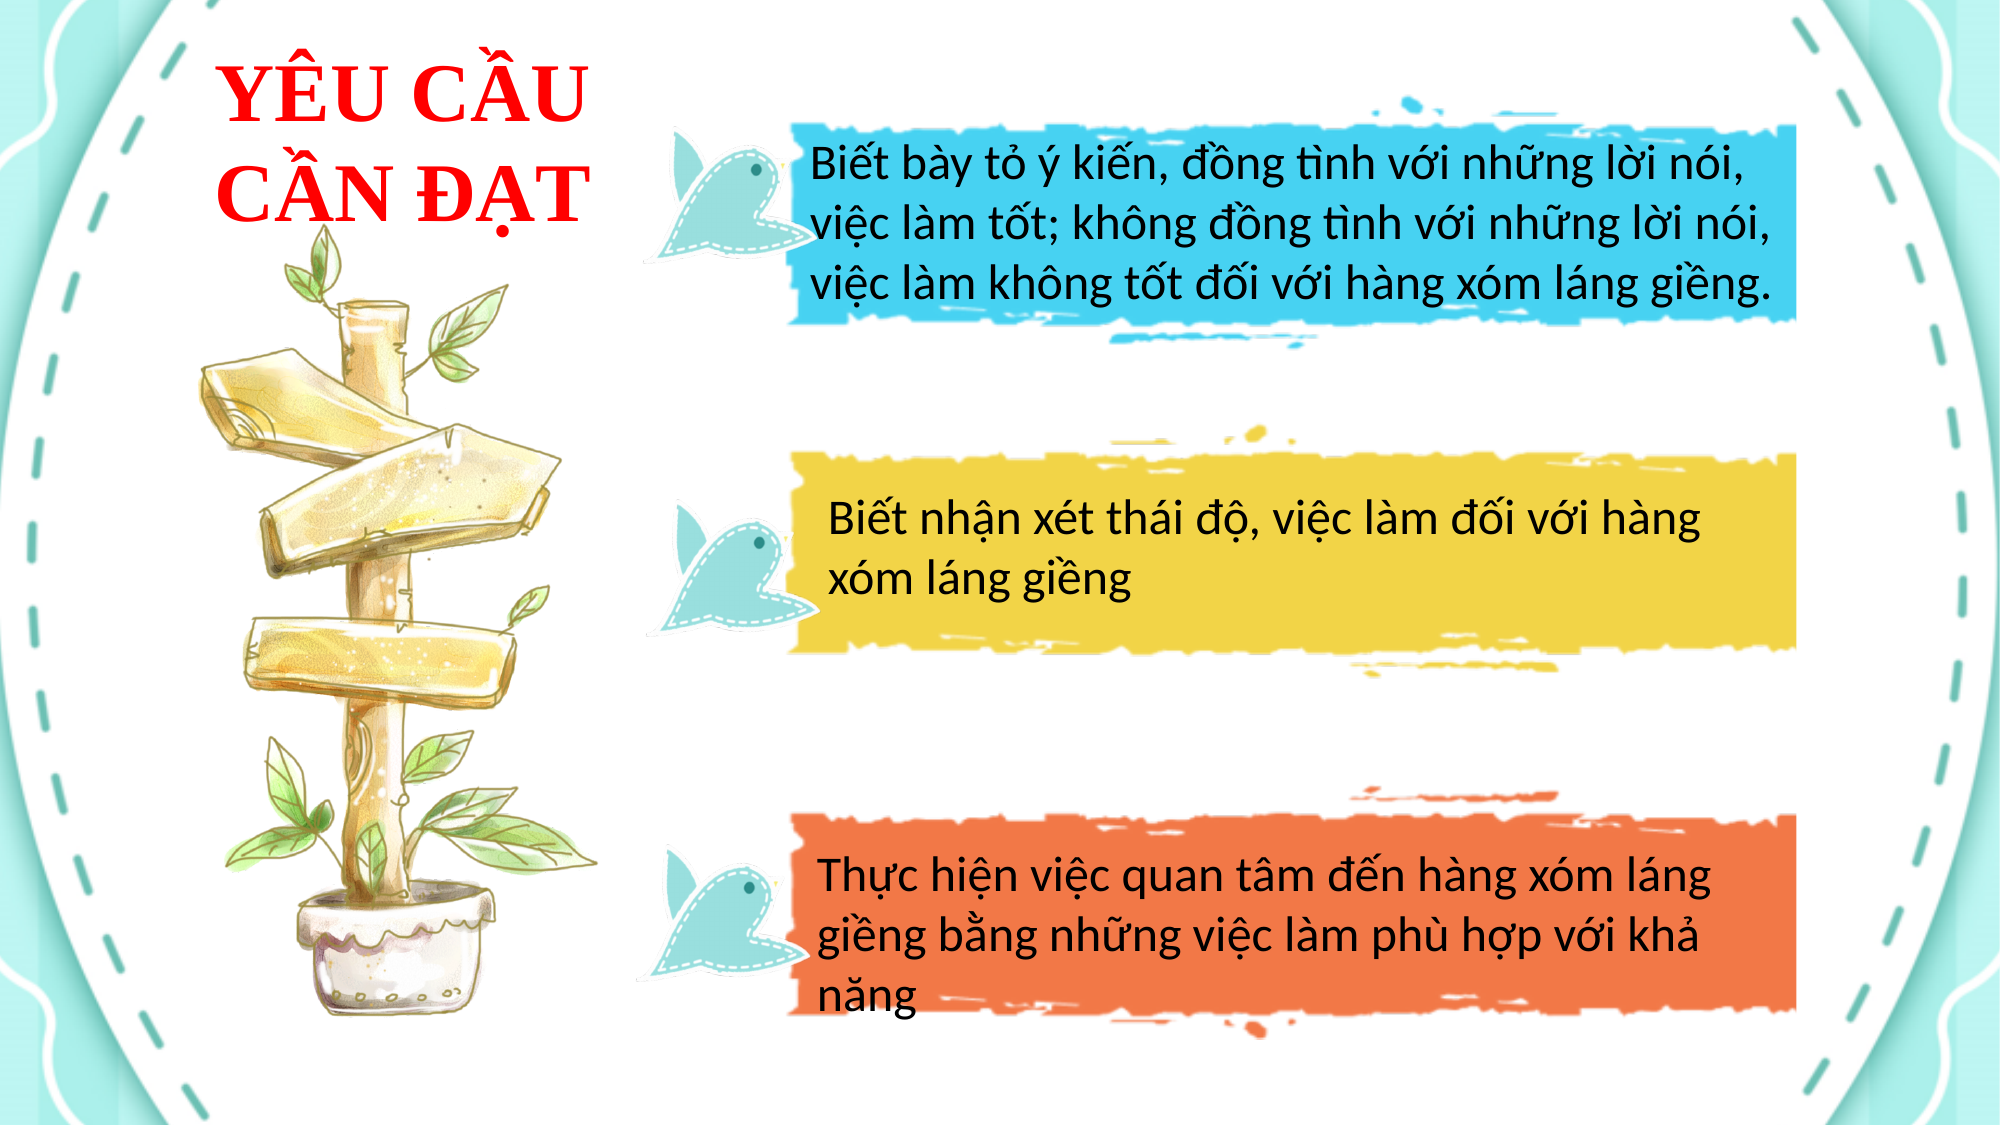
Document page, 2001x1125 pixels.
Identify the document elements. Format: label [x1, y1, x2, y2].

picture [0, 0, 2000, 1125]
text_box [639, 127, 829, 1004]
